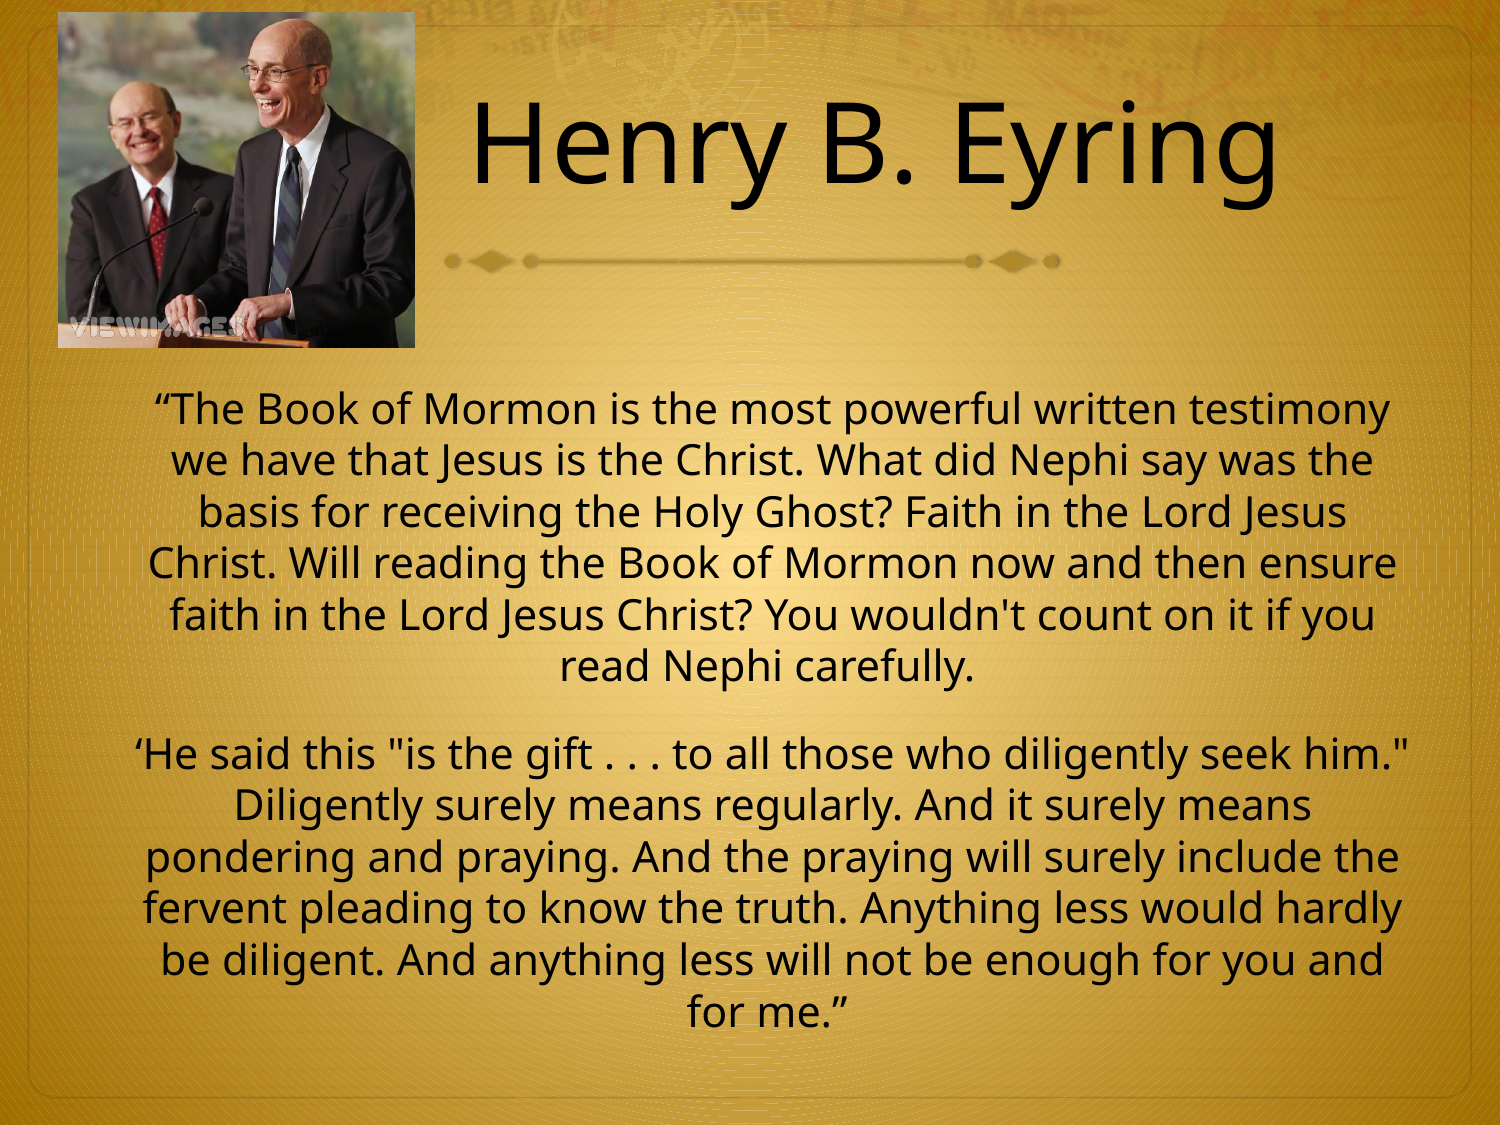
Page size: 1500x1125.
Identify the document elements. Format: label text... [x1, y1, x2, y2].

picture [0, 0, 1500, 1125]
list “The Book of Mormon is the most powerful written testimony we have that Jesus is the Christ. What did Nephi say was the basis for receiving the Holy Ghost? Faith in the Lord Jesus Christ. Will reading the Book of Mormon now and then ensure faith in the Lord Jesus Christ? You wouldn't count on it if you read Nephi carefully. ‘He said this "is the gift . . . to all those who diligently seek him." Diligently surely means regularly. And it surely means pondering and praying. And the praying will surely include the fervent pleading to know the truth. Anything less would hardly be diligent. And anything less will not be enough for you and for me.” [116, 373, 1430, 1049]
title Henry B. Eyring [419, 45, 1337, 233]
